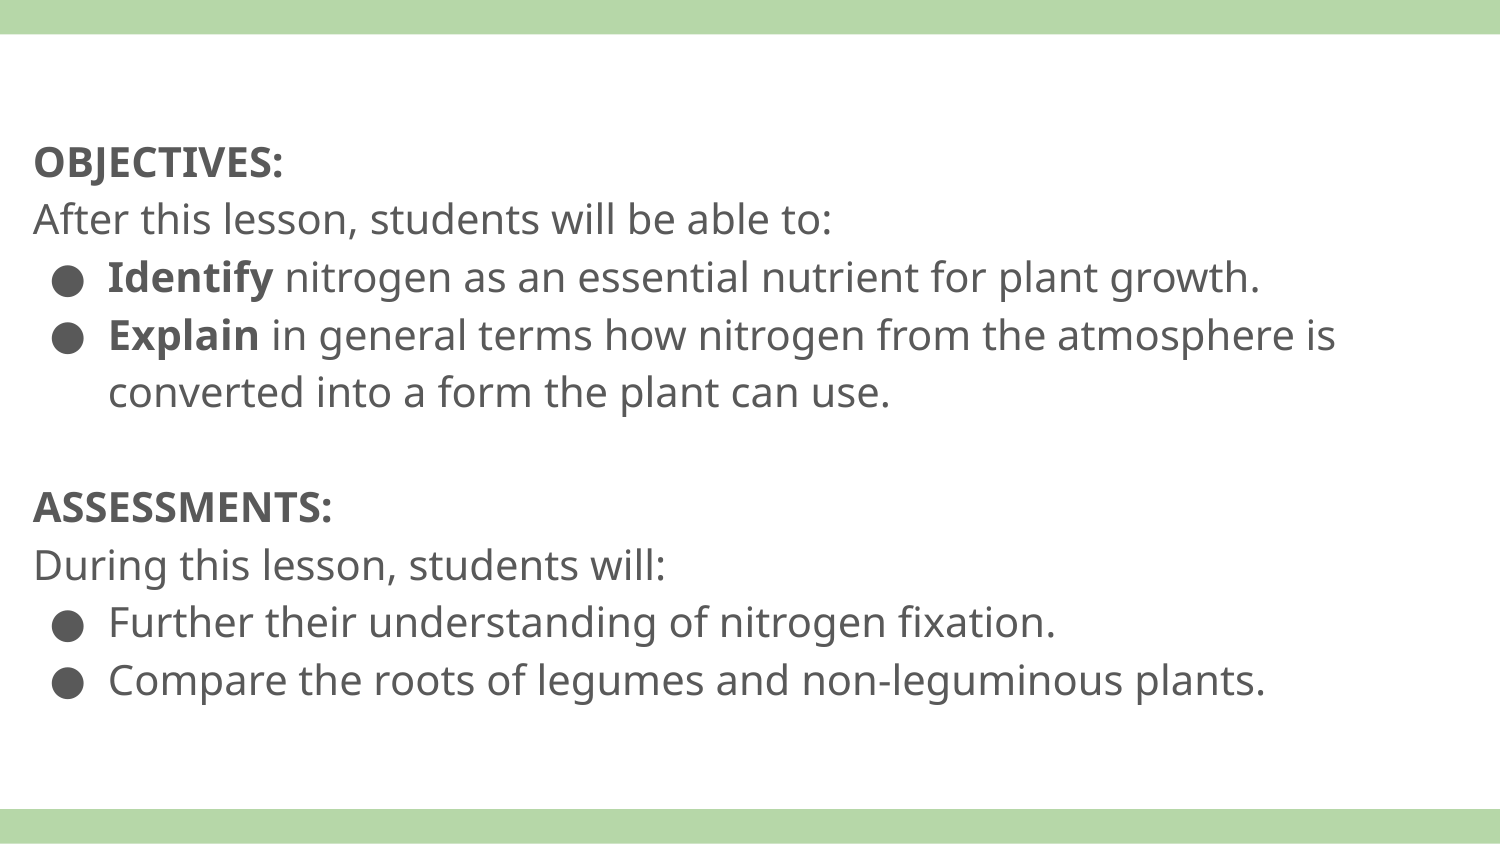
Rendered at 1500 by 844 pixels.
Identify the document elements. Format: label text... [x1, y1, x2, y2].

text_box [0, 809, 1500, 844]
text_box [0, 0, 1500, 35]
list OBJECTIVES: After this lesson, students will be able to: Identify nitrogen as an essential nutrient for plant growth. Explain in general terms how nitrogen from the atmosphere is converted into a form the plant can use. ASSESSMENTS: During this lesson, students will: Further their understanding of nitrogen fixation. Compare the roots of legumes and non-leguminous plants. [17, 113, 1484, 731]
